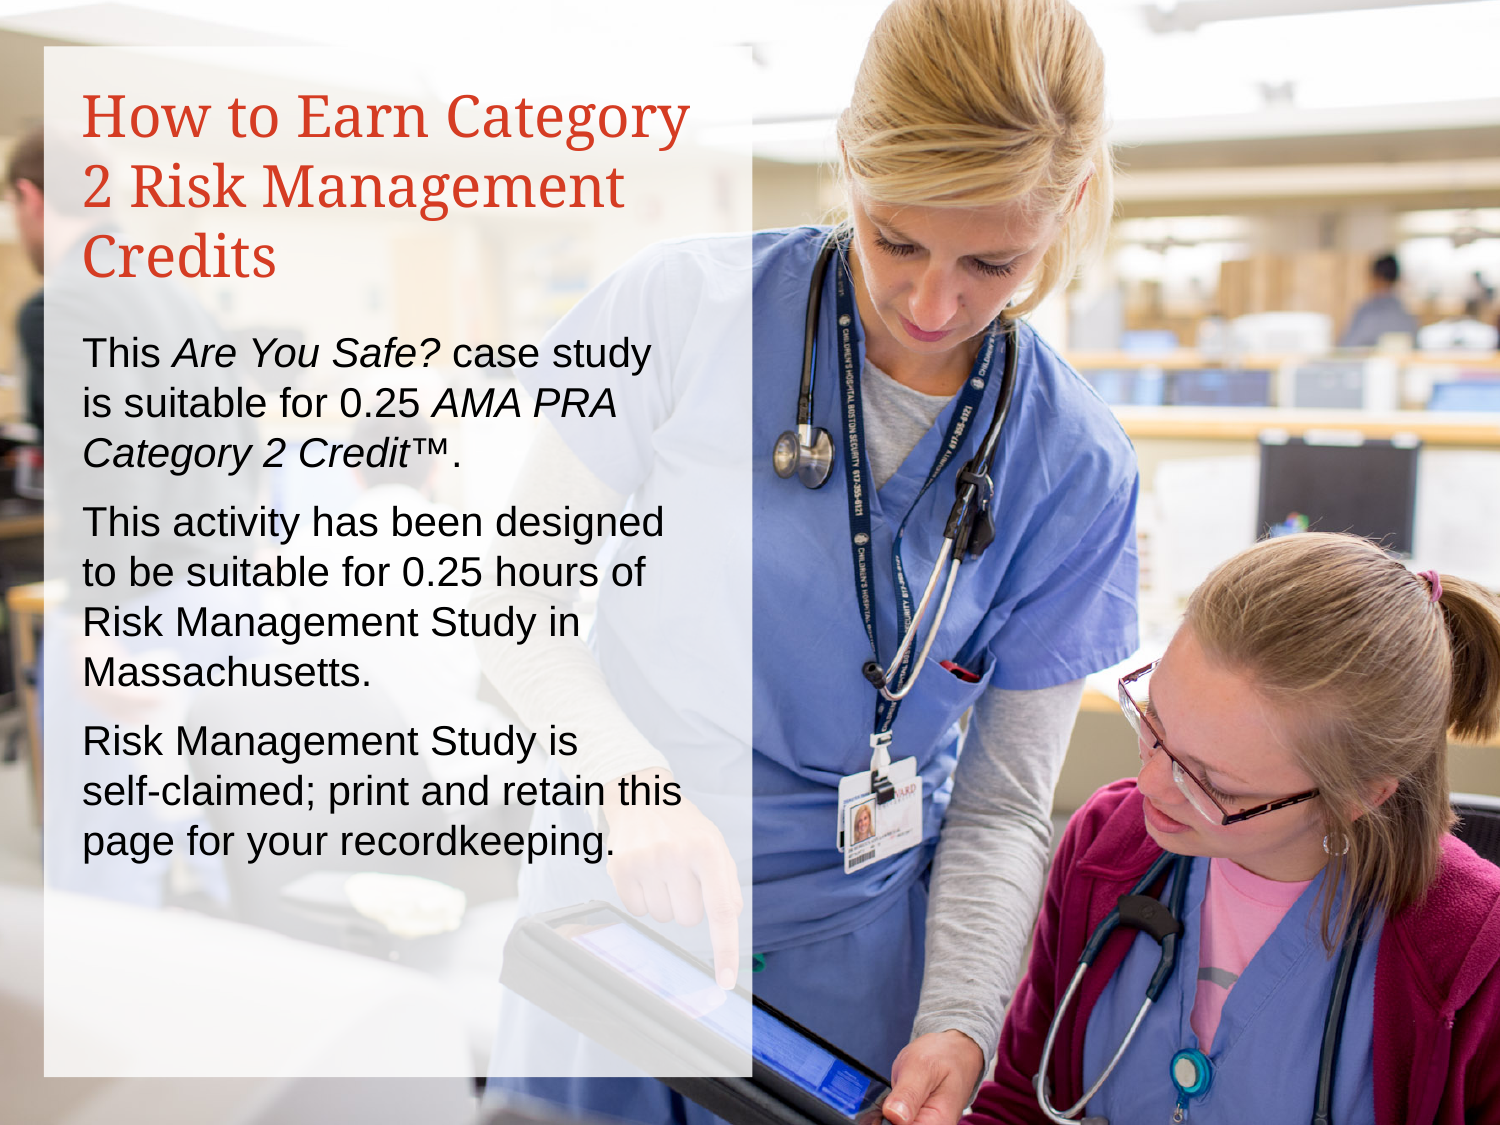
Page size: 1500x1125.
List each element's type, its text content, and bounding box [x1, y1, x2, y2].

picture [0, 0, 1500, 1125]
list This Are You Safe? case study is suitable for 0.25 AMA PRA Category 2 Credit™. This activity has been designed to be suitable for 0.25 hours of Risk Management Study in Massachusetts. Risk Management Study is self-claimed; print and retain this page for your recordkeeping. [75, 319, 716, 1051]
title How to Earn Category 2 Risk Management Credits [75, 95, 734, 296]
